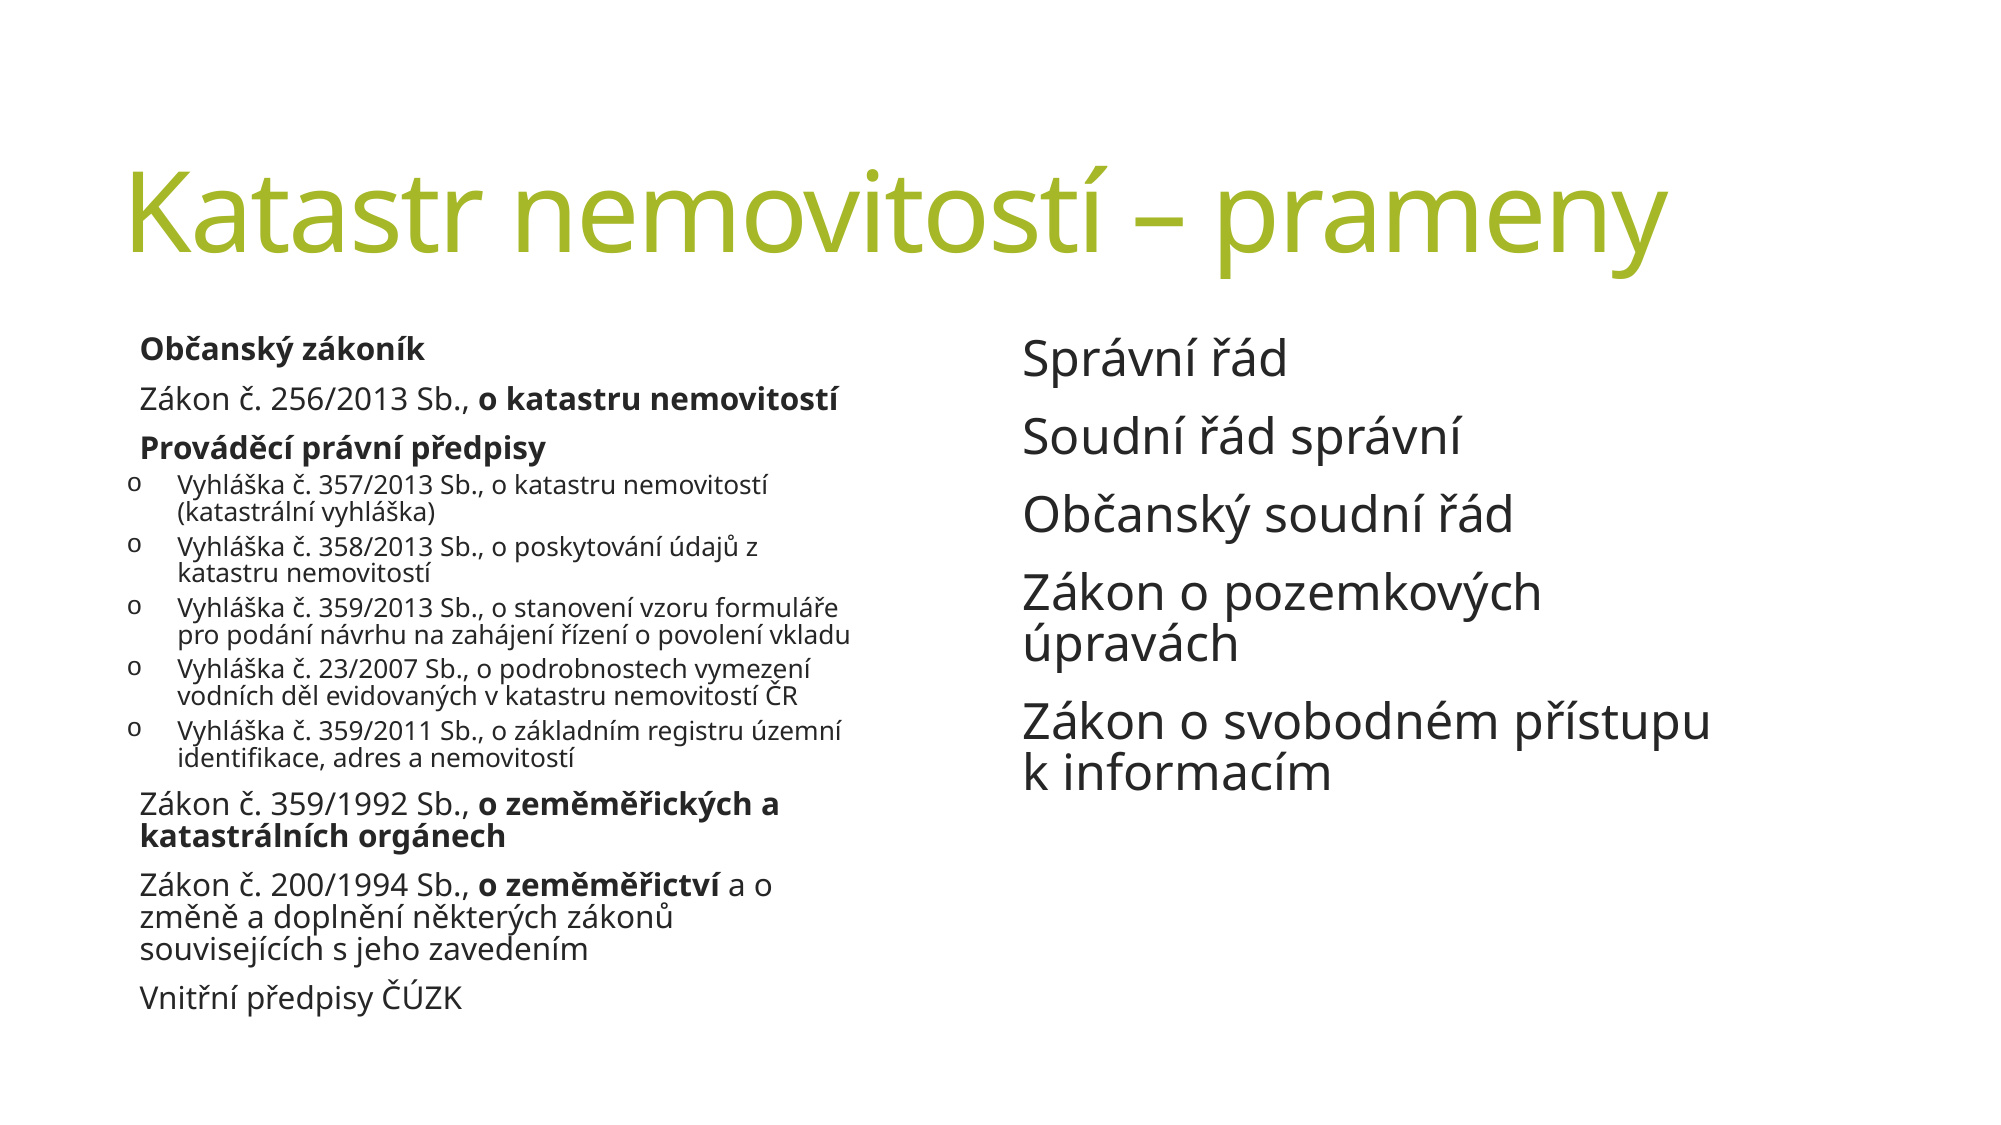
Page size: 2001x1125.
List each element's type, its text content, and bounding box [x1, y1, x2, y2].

list Správní řád Soudní řád správní Občanský soudní řád Zákon o pozemkových úpravách Zákon o svobodném přístupu k informacím [986, 327, 1752, 946]
list Občanský zákoník Zákon č. 256/2013 Sb., o katastru nemovitostí Prováděcí právní předpisy Vyhláška č. 357/2013 Sb., o katastru nemovitostí (katastrální vyhláška) Vyhláška č. 358/2013 Sb., o poskytování údajů z katastru nemovitostí Vyhláška č. 359/2013 Sb., o stanovení vzoru formuláře pro podání návrhu na zahájení řízení o povolení vkladu Vyhláška č. 23/2007 Sb., o podrobnostech vymezení vodních děl evidovaných v katastru nemovitostí ČR Vyhláška č. 359/2011 Sb., o základním registru územní identifikace, adres a nemovitostí Zákon č. 359/1992 Sb., o zeměměřických a katastrálních orgánech Zákon č. 200/1994 Sb., o zeměměřictví a o změně a doplnění některých zákonů souvisejících s jeho zavedením Vnitřní předpisy ČÚZK [111, 327, 876, 1043]
title Katastr nemovitostí – prameny [107, 81, 1875, 354]
